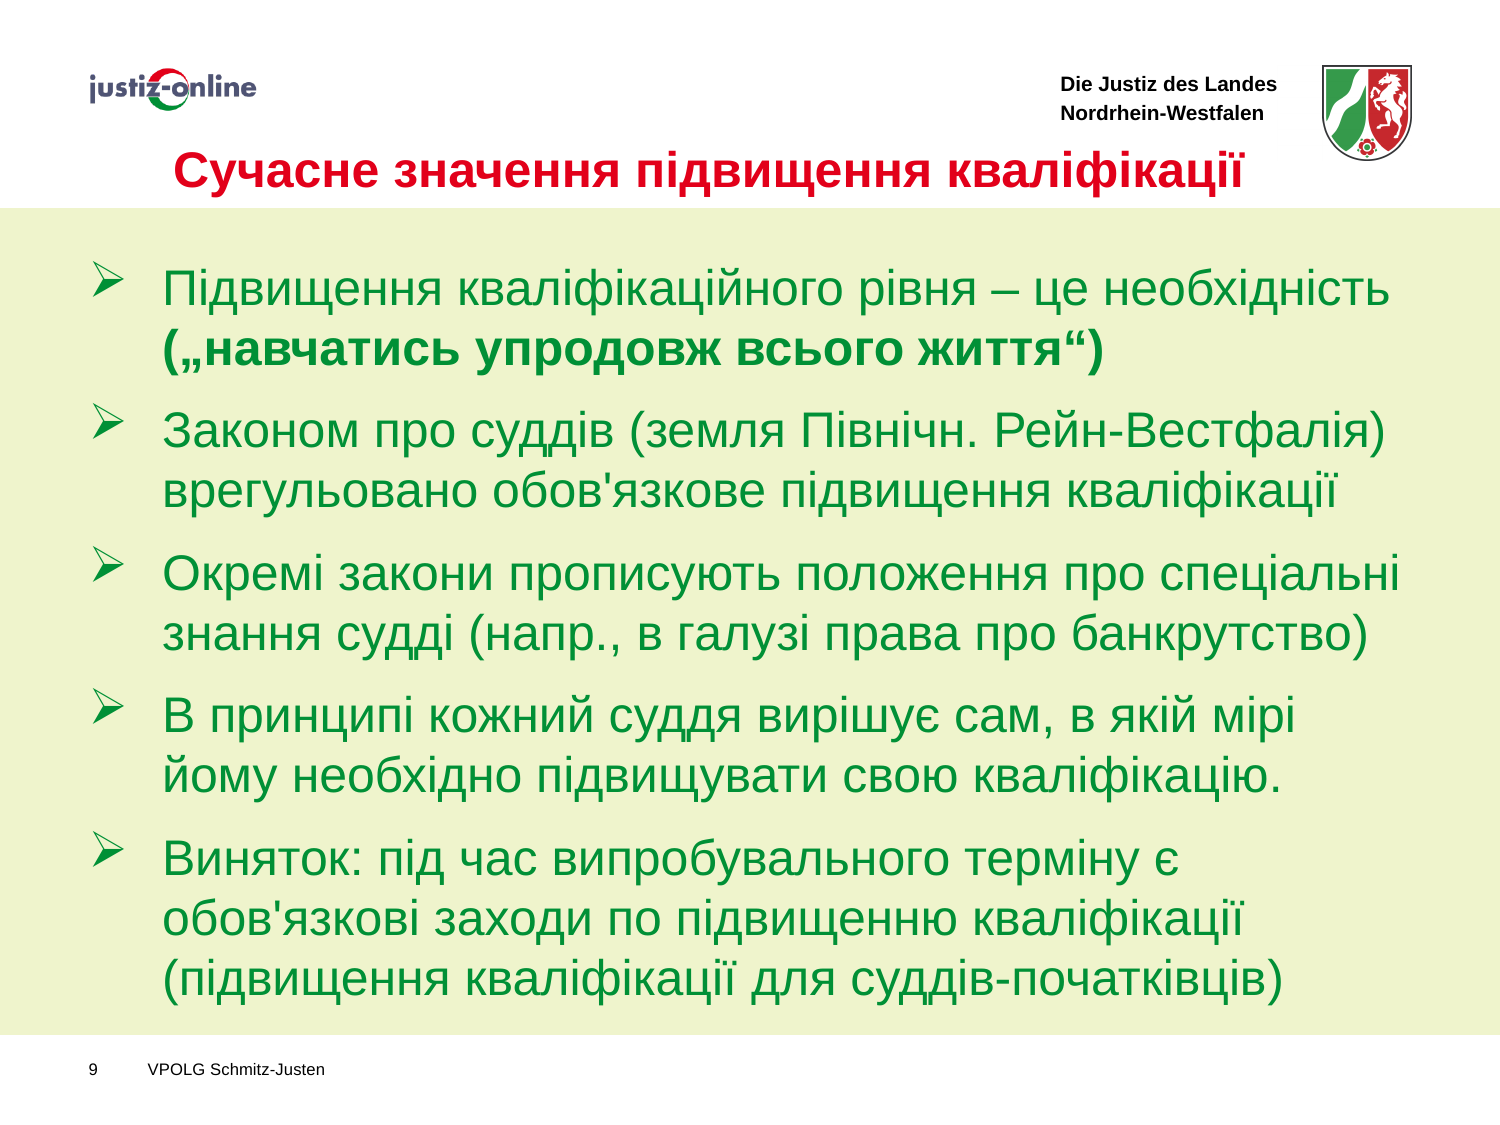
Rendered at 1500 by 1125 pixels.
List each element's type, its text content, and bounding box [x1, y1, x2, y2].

list Підвищення кваліфікаційного рівня – це необхідність („навчатись упродовж всього життя“) Законом про суддів (земля Північн. Рейн-Вестфалія) врегульовано обов'язкове підвищення кваліфікації Окремі закони прописують положення про спеціальні знання судді (напр., в галузі права про банкрутство) В принципі кожний суддя вирішує сам, в якій мірі йому необхідно підвищувати свою кваліфікацію. Виняток: під час випробувального терміну є обов'язкові заходи по підвищенню кваліфікації (підвищення кваліфікації для суддів-початківців) [88, 255, 1412, 1036]
picture [1277, 65, 1412, 161]
slide_number 9 [88, 1058, 137, 1115]
picture [88, 66, 257, 112]
title Сучасне значення підвищення кваліфікації [88, 136, 1330, 255]
footer VPOLG Schmitz-Justen [147, 1058, 491, 1115]
